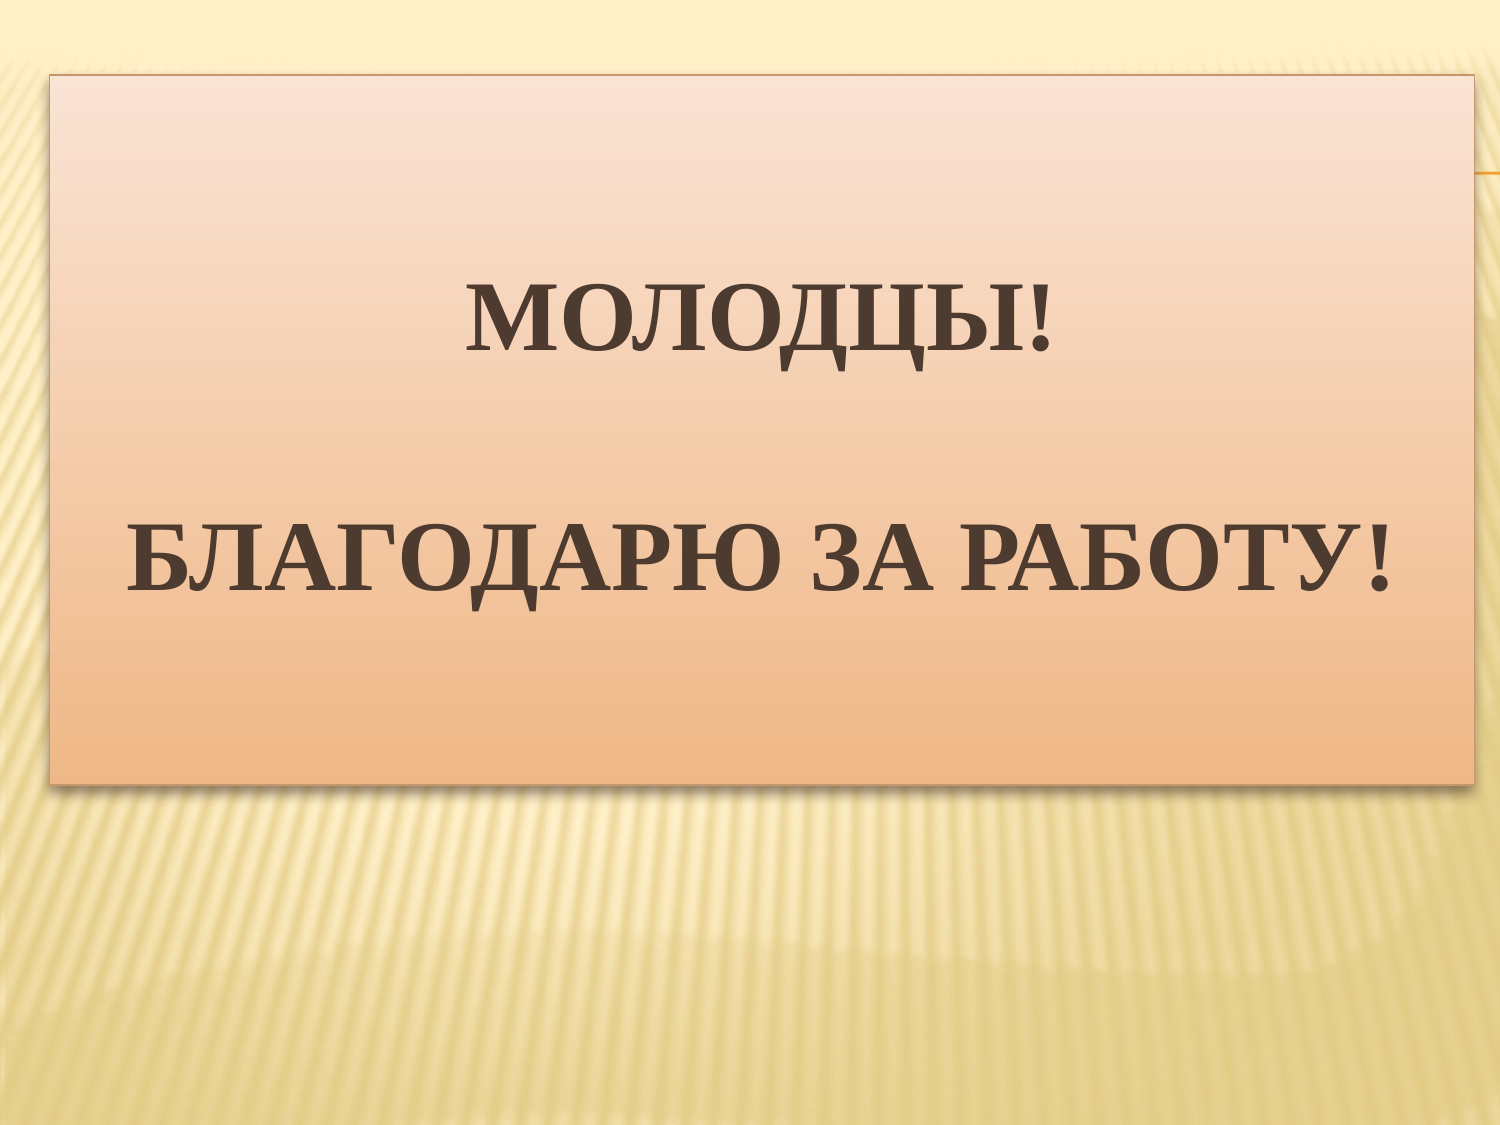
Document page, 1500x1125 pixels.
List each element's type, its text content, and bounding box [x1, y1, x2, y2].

title Молодцы! Благодарю за работу! [49, 74, 1475, 786]
